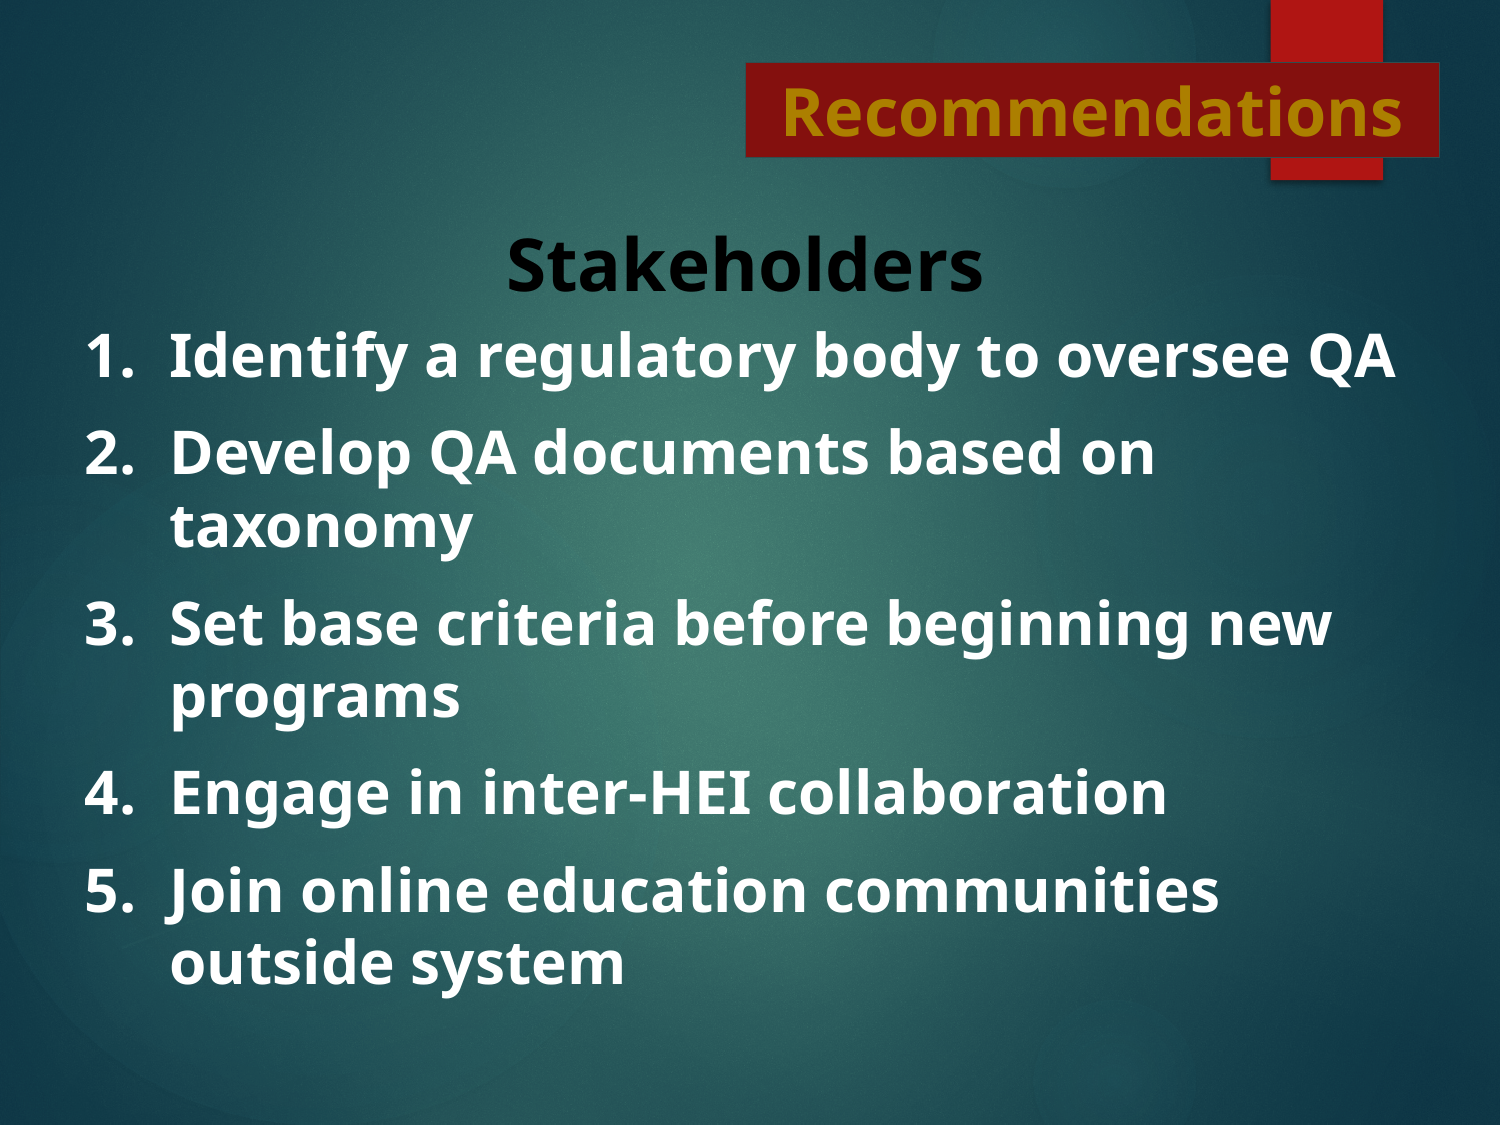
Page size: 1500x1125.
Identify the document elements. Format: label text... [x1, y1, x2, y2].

text_box Identify a regulatory body to oversee QA Develop QA documents based on taxonomy Set base criteria before beginning new programs Engage in inter-HEI collaboration Join online education communities outside system [70, 309, 1421, 1005]
text_box Recommendations [745, 62, 1440, 158]
text_box Stakeholders [70, 211, 1421, 309]
